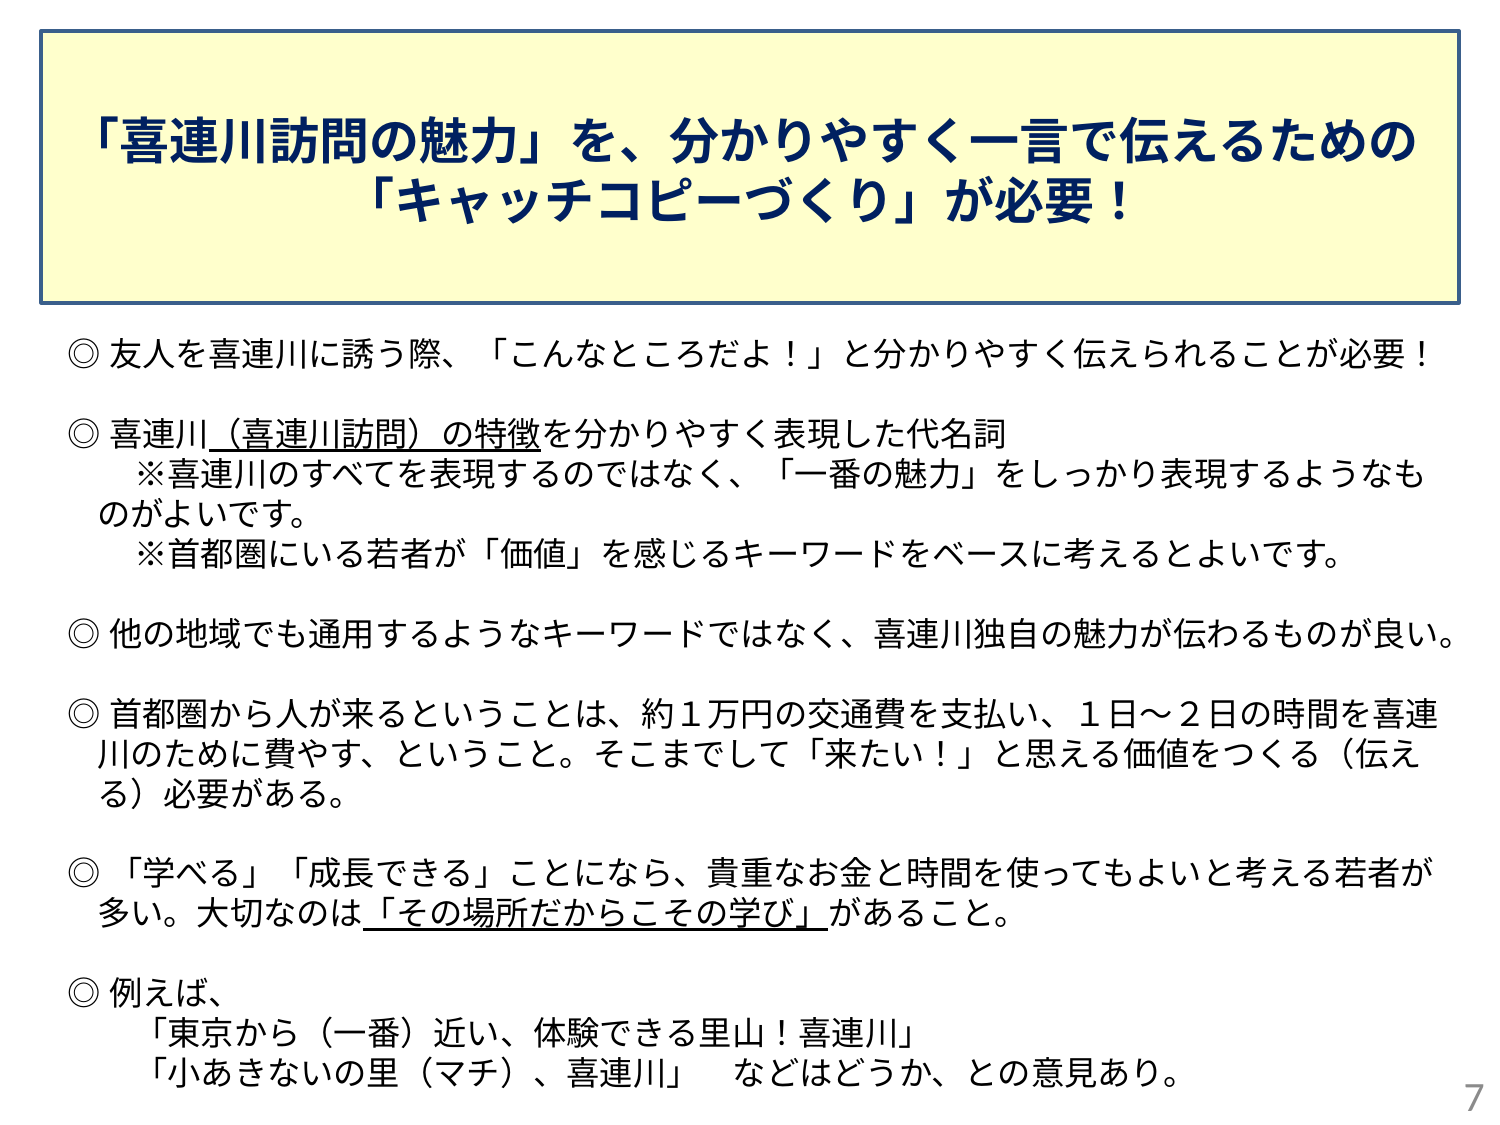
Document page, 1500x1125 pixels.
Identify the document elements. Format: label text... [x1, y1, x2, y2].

text_box [39, 29, 1461, 305]
text_box ◎友人を喜連川に誘う際、「こんなところだよ！」と分かりやすく伝えられることが必要！ ◎喜連川（喜連川訪問）の特徴を分かりやすく表現した代名詞 ※喜連川のすべてを表現するのではなく、「一番の魅力」をしっかり表現するようなものがよいです。 ※首都圏にいる若者が「価値」を感じるキーワードをベースに考えるとよいです。 ◎他の地域でも通用するようなキーワードではなく、喜連川独自の魅力が伝わるものが良い。 ◎首都圏から人が来るということは、約１万円の交通費を支払い、１日～２日の時間を喜連川のために費やす、ということ。そこまでして「来たい！」と思える価値をつくる（伝える）必要がある。 ◎「学べる」「成長できる」ことになら、貴重なお金と時間を使ってもよいと考える若者が多い。大切なのは「その場所だからこその学び」があること。 ◎例えば、 「東京から（一番）近い、体験できる里山！喜連川」 「小あきないの里（マチ）、喜連川」 などはどうか、との意見あり。 [53, 326, 1471, 1100]
text_box 「喜連川訪問の魅力」を、分かりやすく一言で伝えるための 「キャッチコピーづくり」が必要！ [53, 101, 1436, 237]
slide_number 6 [1149, 1065, 1500, 1125]
